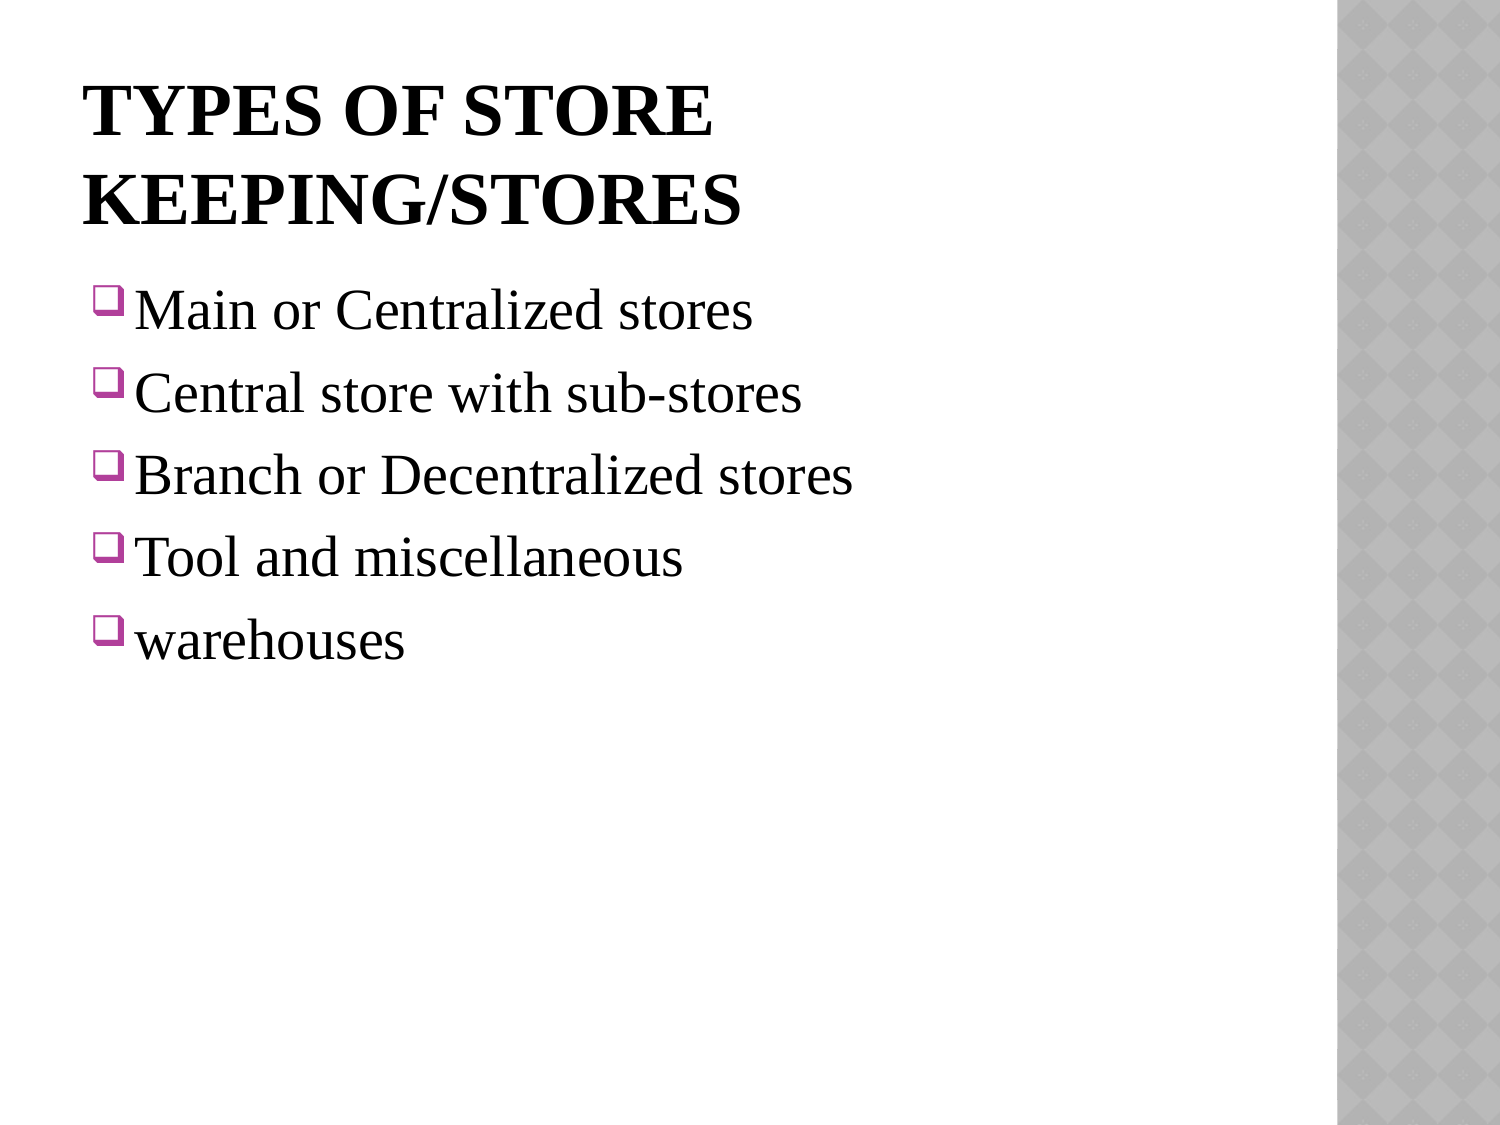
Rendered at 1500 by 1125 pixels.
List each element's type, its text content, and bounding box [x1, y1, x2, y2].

list Main or Centralized stores Central store with sub-stores Branch or Decentralized stores Tool and miscellaneous warehouses [75, 264, 1263, 1059]
title Types of Store keeping/STORES [75, 52, 1263, 240]
